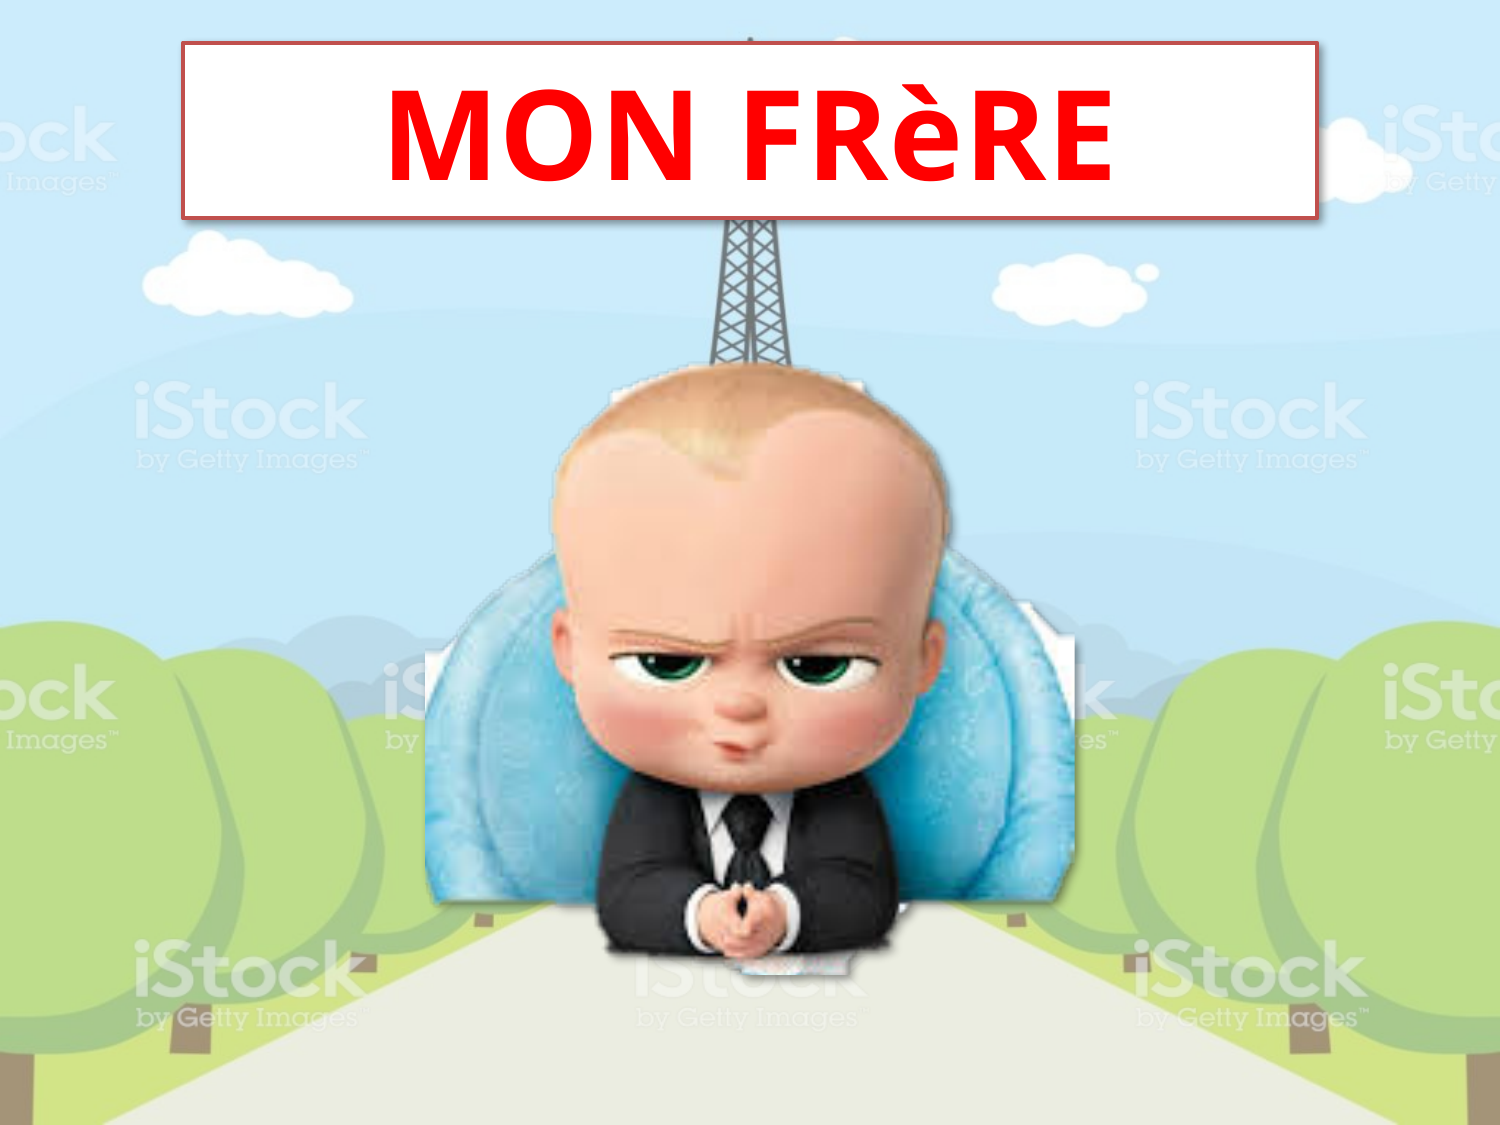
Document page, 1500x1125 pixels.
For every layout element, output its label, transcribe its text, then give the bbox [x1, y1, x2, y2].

title MON FRèRE [181, 41, 1319, 220]
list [424, 337, 1076, 975]
